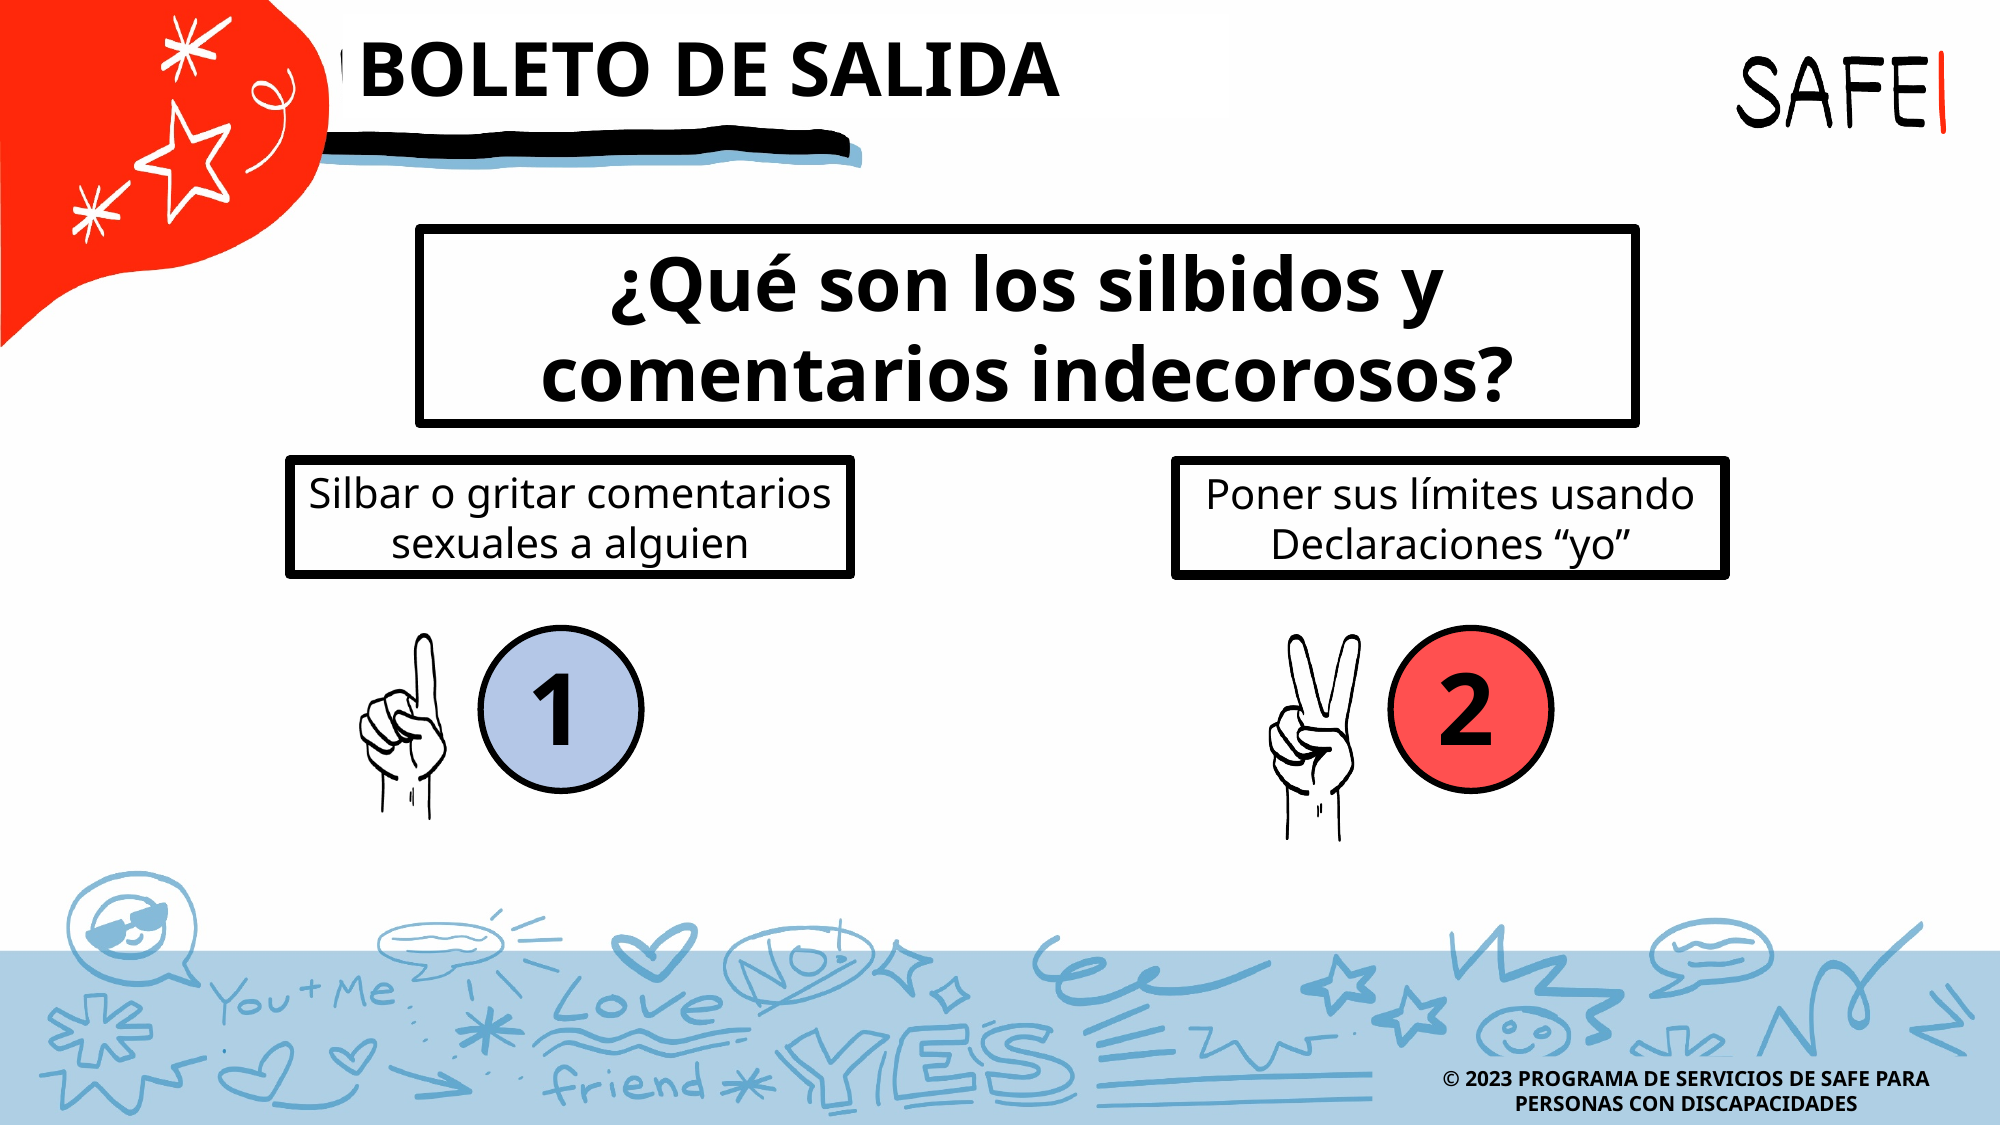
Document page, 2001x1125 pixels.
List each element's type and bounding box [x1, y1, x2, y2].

text_box [1390, 627, 1552, 791]
picture [0, 0, 2000, 1125]
text_box [480, 627, 642, 791]
